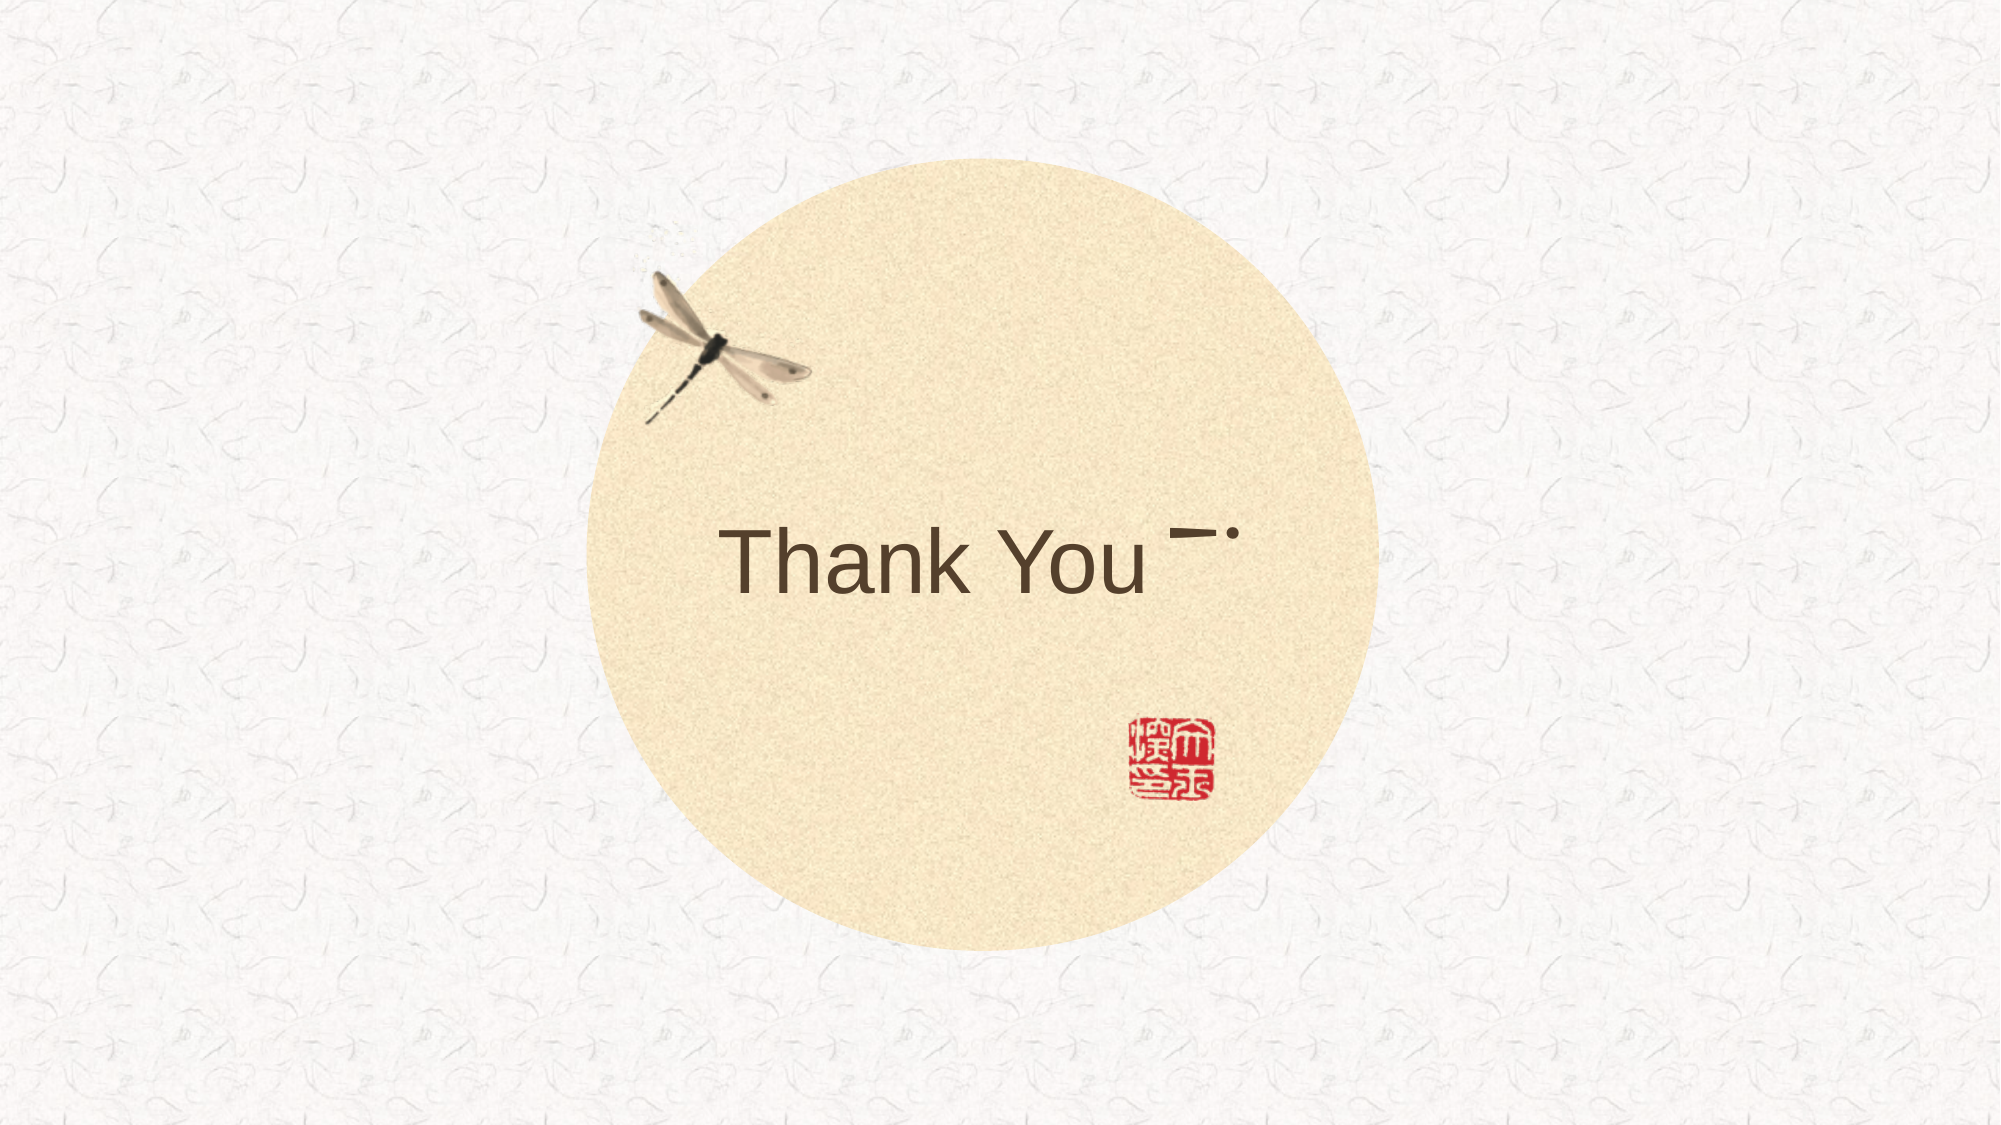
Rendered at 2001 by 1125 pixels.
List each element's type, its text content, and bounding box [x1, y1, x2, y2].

picture [630, 212, 820, 442]
table_cell [0, 0, 2000, 1125]
picture [586, 158, 1379, 951]
title Thank You！ [701, 439, 1274, 652]
